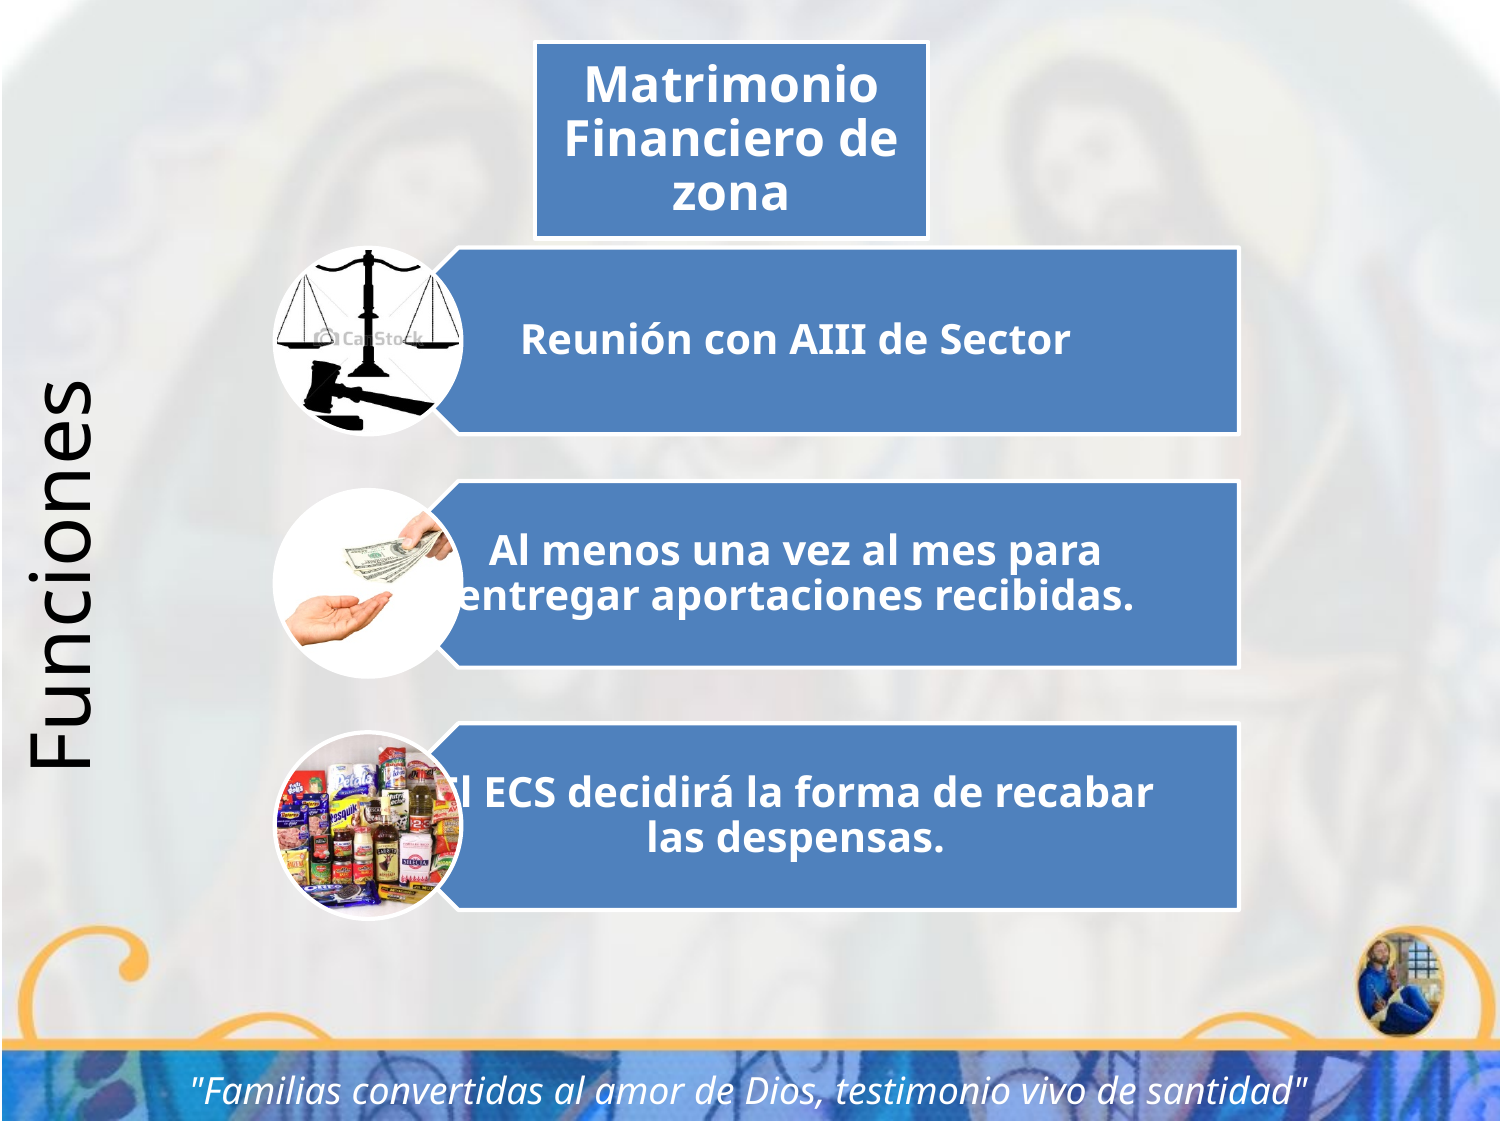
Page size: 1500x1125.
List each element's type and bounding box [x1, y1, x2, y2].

text_box [100, 247, 1416, 920]
text_box [473, 41, 991, 239]
picture [2, 0, 1500, 1121]
